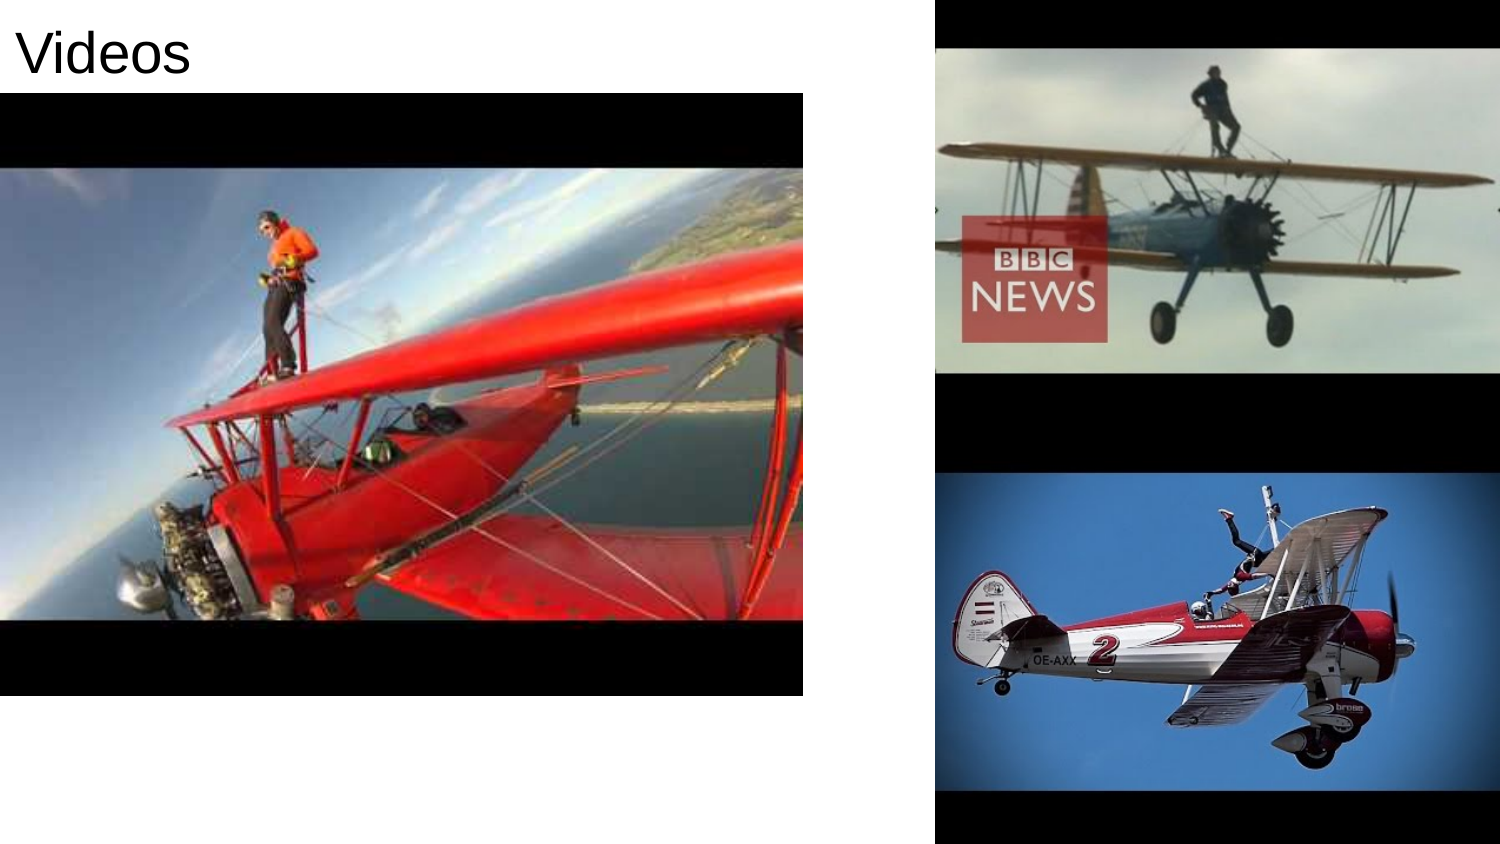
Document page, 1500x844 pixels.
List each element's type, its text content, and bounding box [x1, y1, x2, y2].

picture [935, 0, 1500, 844]
title Videos [0, 0, 933, 94]
picture [0, 93, 803, 697]
